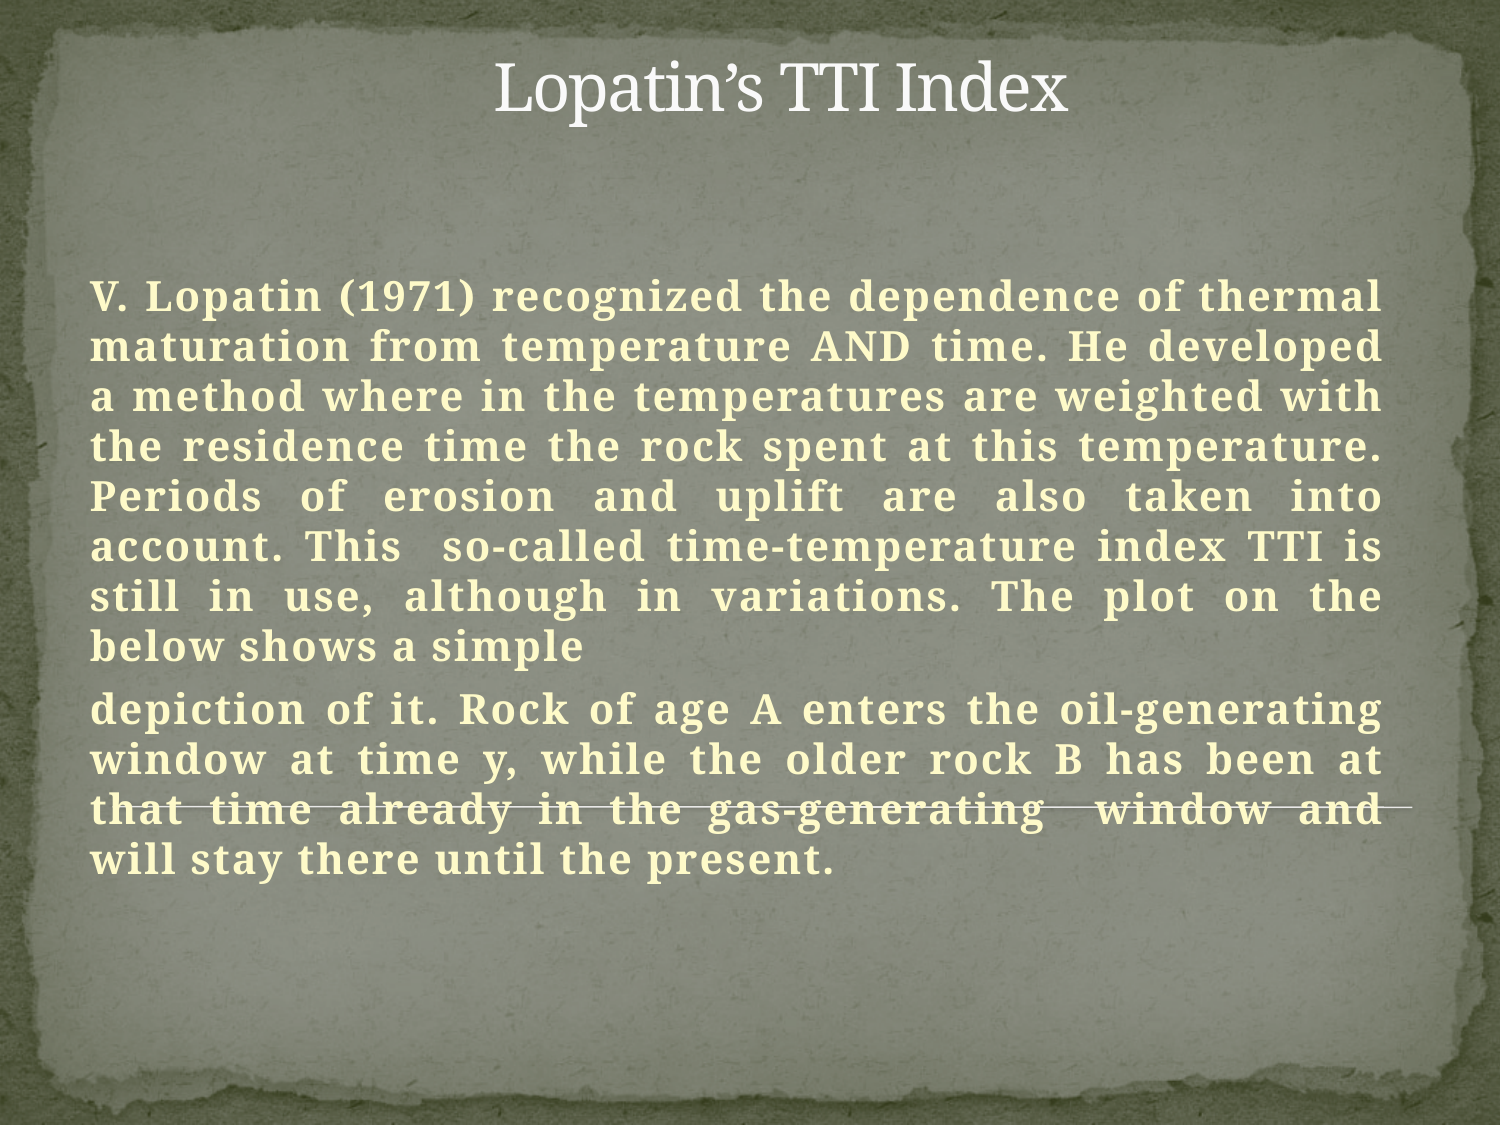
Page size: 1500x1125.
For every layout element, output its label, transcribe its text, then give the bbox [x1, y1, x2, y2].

title Lopatin’s TTI Index [137, 37, 1425, 213]
list V. Lopatin (1971) recognized the dependence of thermal maturation from temperature AND time. He developed a method where in the temperatures are weighted with the residence time the rock spent at this temperature. Periods of erosion and uplift are also taken into account. This so-called time-temperature index TTI is still in use, although in variations. The plot on the below shows a simple depiction of it. Rock of age A enters the oil-generating window at time y, while the older rock B has been at that time already in the gas-generating window and will stay there until the present. [75, 262, 1400, 864]
